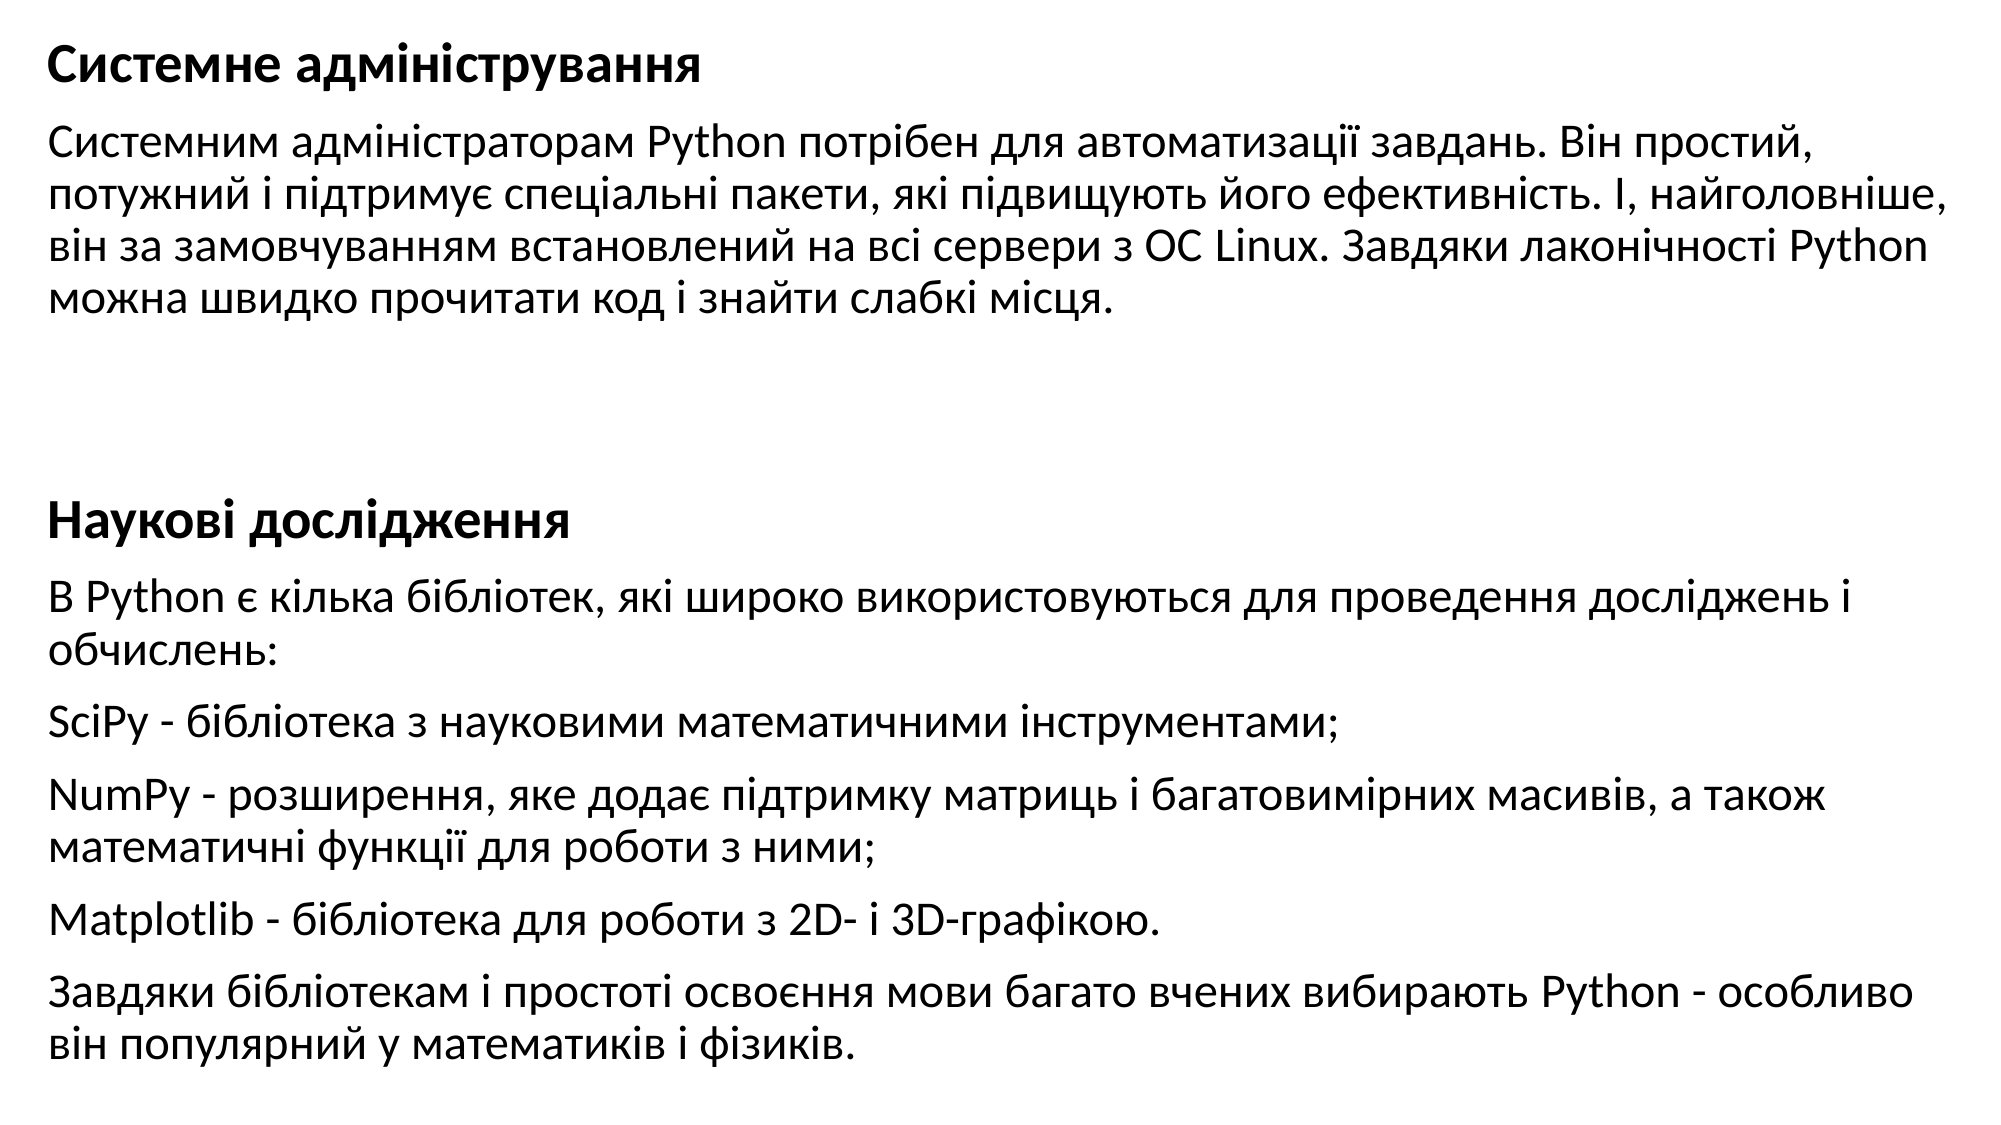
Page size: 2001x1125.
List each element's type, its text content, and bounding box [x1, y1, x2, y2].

subtitle Системне адміністрування Системним адміністраторам Python потрібен для автоматизації завдань. Він простий, потужний і підтримує спеціальні пакети, які підвищують його ефективність. І, найголовніше, він за замовчуванням встановлений на всі сервери з ОС Linux. Завдяки лаконічності Python можна швидко прочитати код і знайти слабкі місця. Наукові дослідження В Python є кілька бібліотек, які широко використовуються для проведення досліджень і обчислень: SciPy - бібліотека з науковими математичними інструментами; NumPy - розширення, яке додає підтримку матриць і багатовимірних масивів, а також математичні функції для роботи з ними; Matplotlib - бібліотека для роботи з 2D- і 3D-графікою. Завдяки бібліотекам і простоті освоєння мови багато вчених вибирають Python - особливо він популярний у математиків і фізиків. [32, 26, 1966, 1088]
